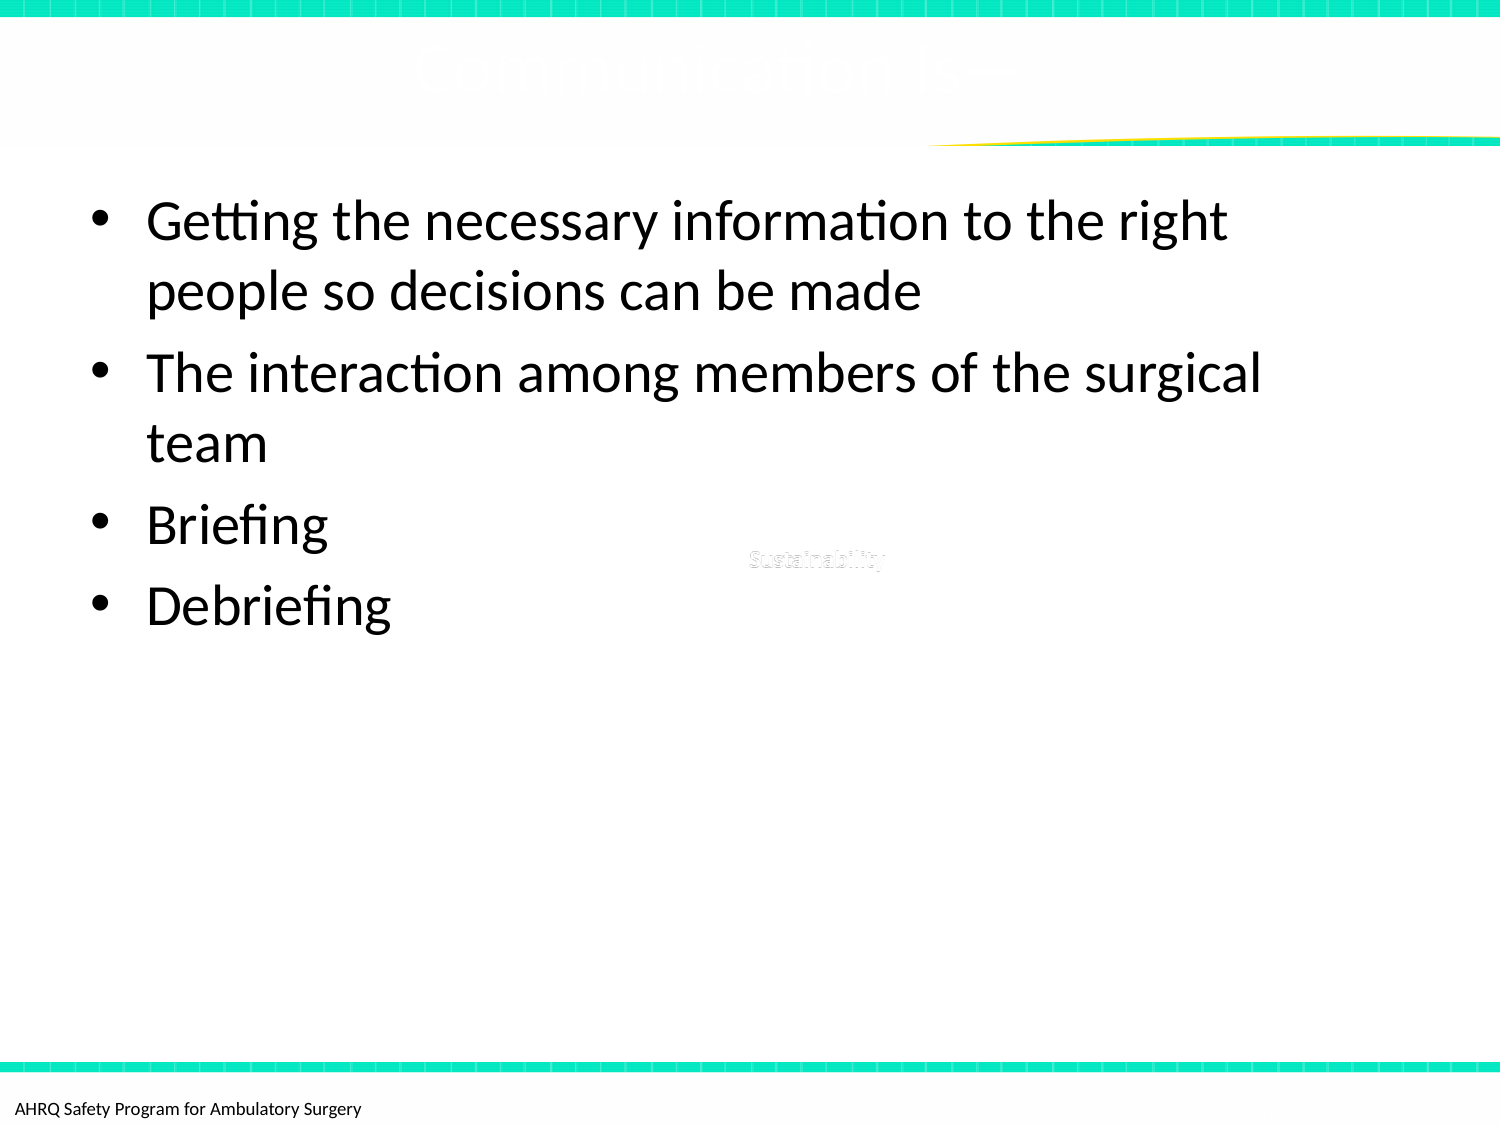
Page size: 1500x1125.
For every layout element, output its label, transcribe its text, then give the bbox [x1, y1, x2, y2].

picture [0, 1062, 1500, 1125]
picture [0, 0, 1500, 146]
list Getting the necessary information to the right people so decisions can be made The interaction among members of the surgical team Briefing Debriefing [75, 174, 1369, 976]
title Communication Is— [75, 1, 1369, 138]
